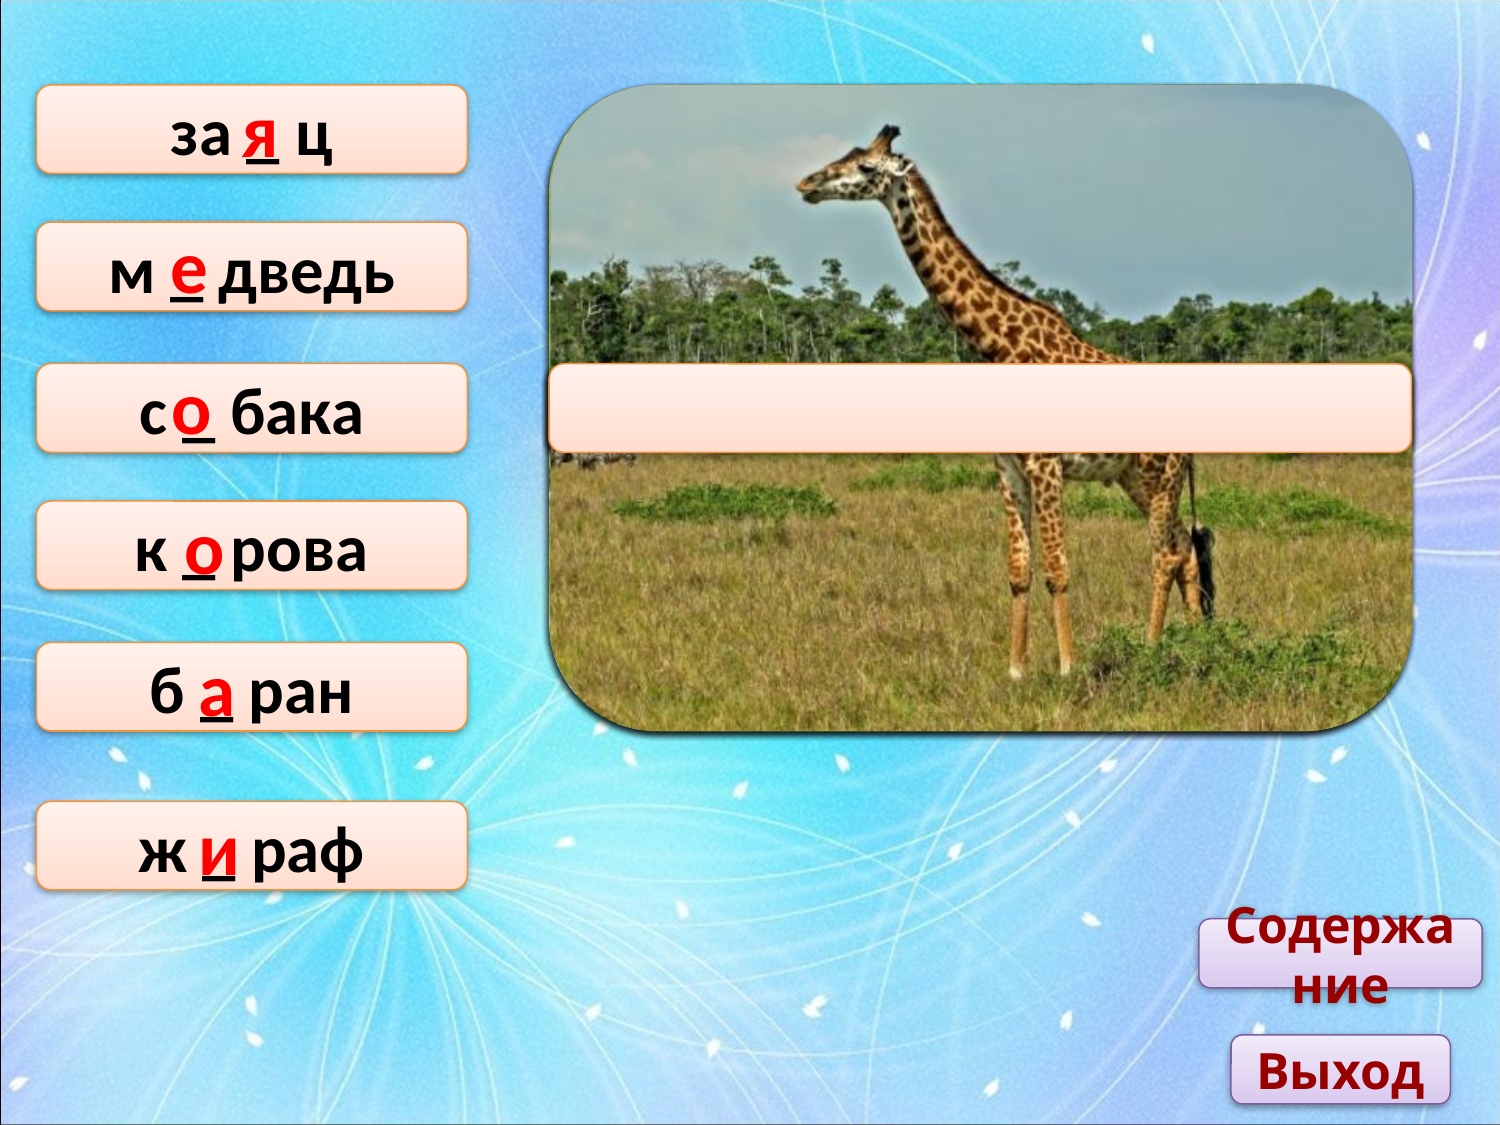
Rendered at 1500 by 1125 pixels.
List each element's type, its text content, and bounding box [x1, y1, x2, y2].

text_box к _ рова [35, 500, 469, 591]
text_box за _ ц [35, 84, 469, 175]
text_box я [221, 84, 298, 172]
text_box а [178, 643, 255, 731]
picture [0, 0, 1500, 1125]
text_box о [164, 501, 240, 589]
text_box с _ бака [35, 362, 469, 454]
text_box о [151, 361, 227, 449]
text_box м _ дведь [35, 221, 469, 312]
text_box ж _ раф [35, 800, 469, 891]
text_box е [150, 219, 226, 307]
text_box Содержание [1198, 917, 1483, 989]
text_box Выход [1230, 1034, 1452, 1105]
text_box б _ ран [35, 641, 469, 732]
text_box и [178, 801, 255, 889]
